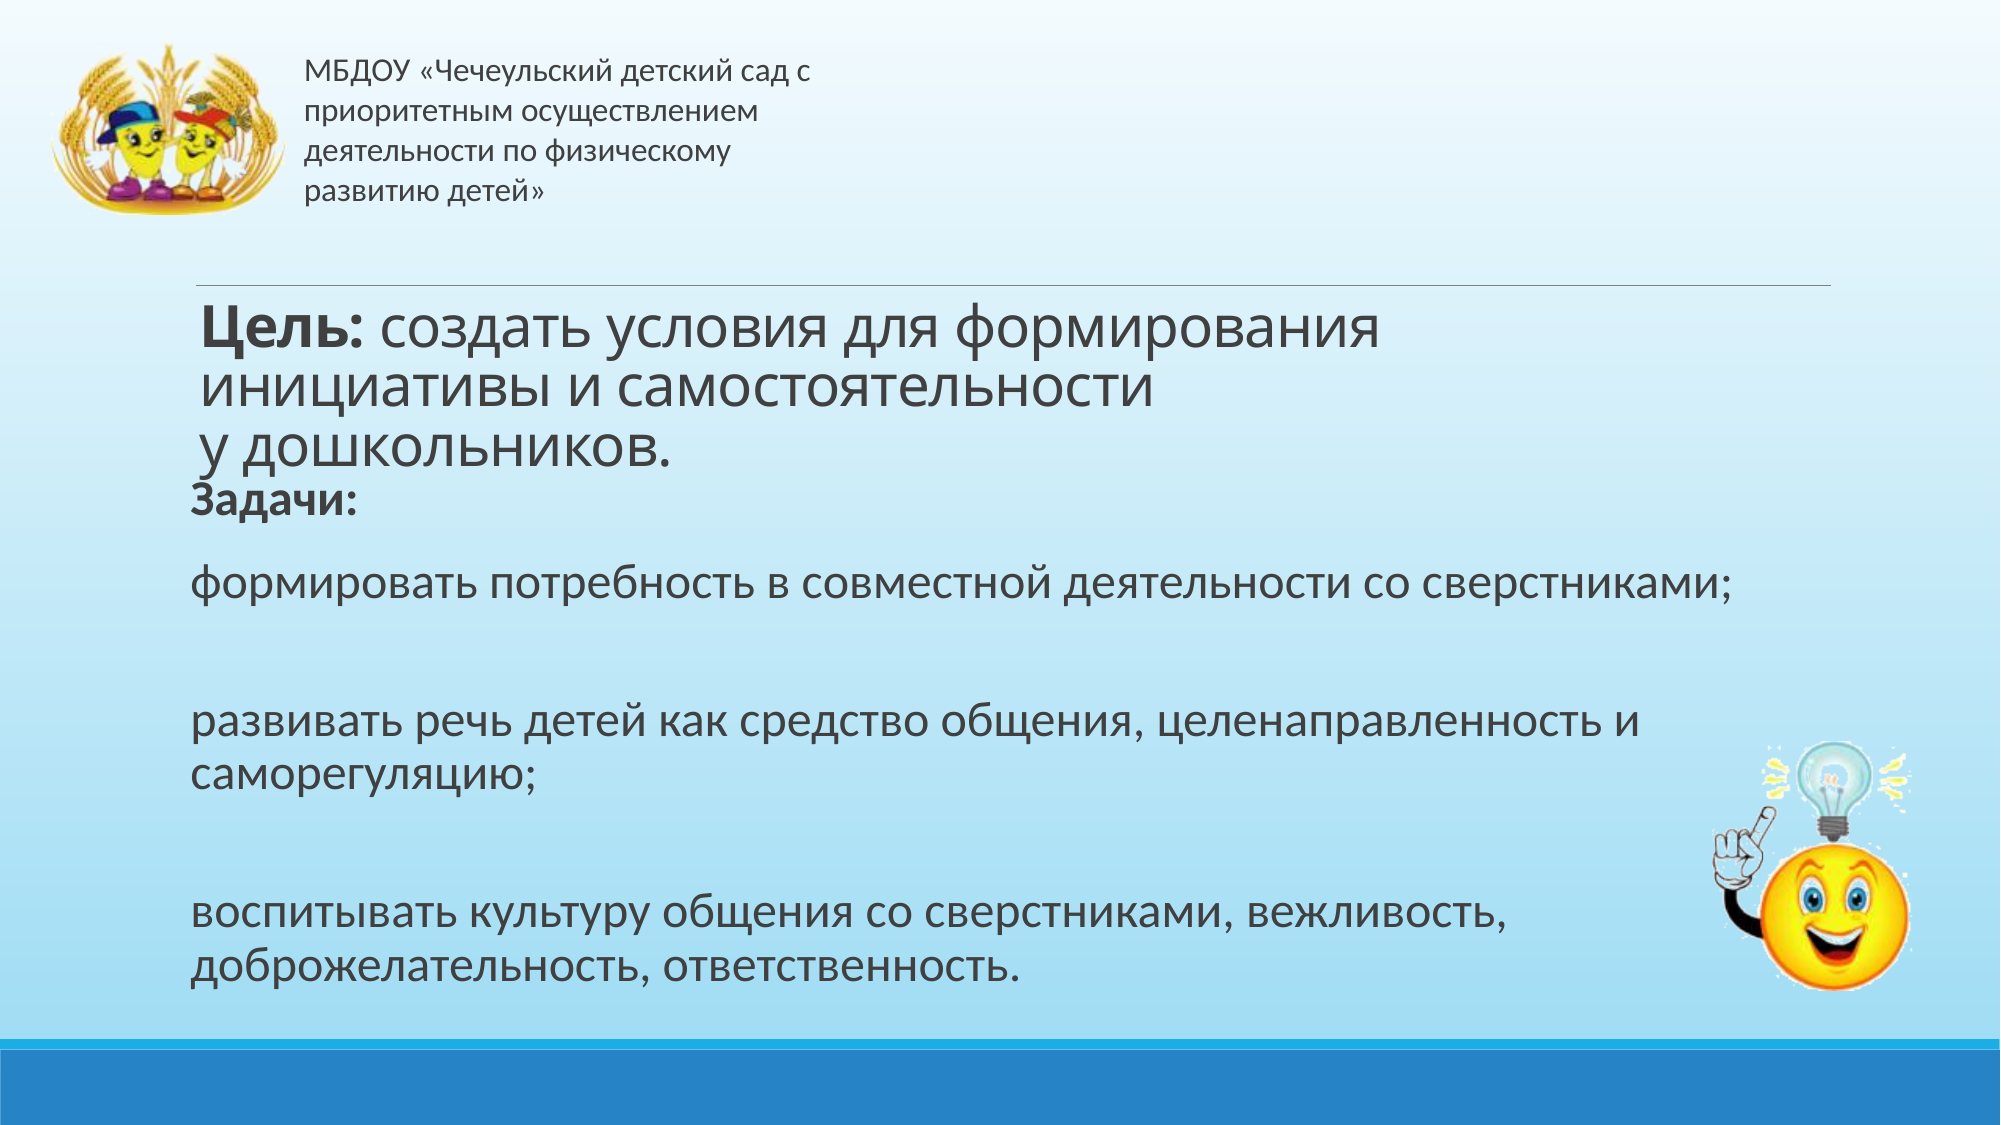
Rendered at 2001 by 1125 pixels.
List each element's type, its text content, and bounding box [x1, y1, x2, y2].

list Задачи: формировать потребность в совместной деятельности со сверстниками; развивать речь детей как средство общения, целенаправленность и саморегуляцию; воспитывать культуру общения со сверстниками, вежливость, доброжелательность, ответственность. [175, 464, 1826, 1125]
picture [1712, 740, 1918, 991]
title Цель: создать условия для формирования инициативы и самостоятельности у дошкольников. [184, 355, 1835, 486]
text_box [50, 40, 876, 218]
